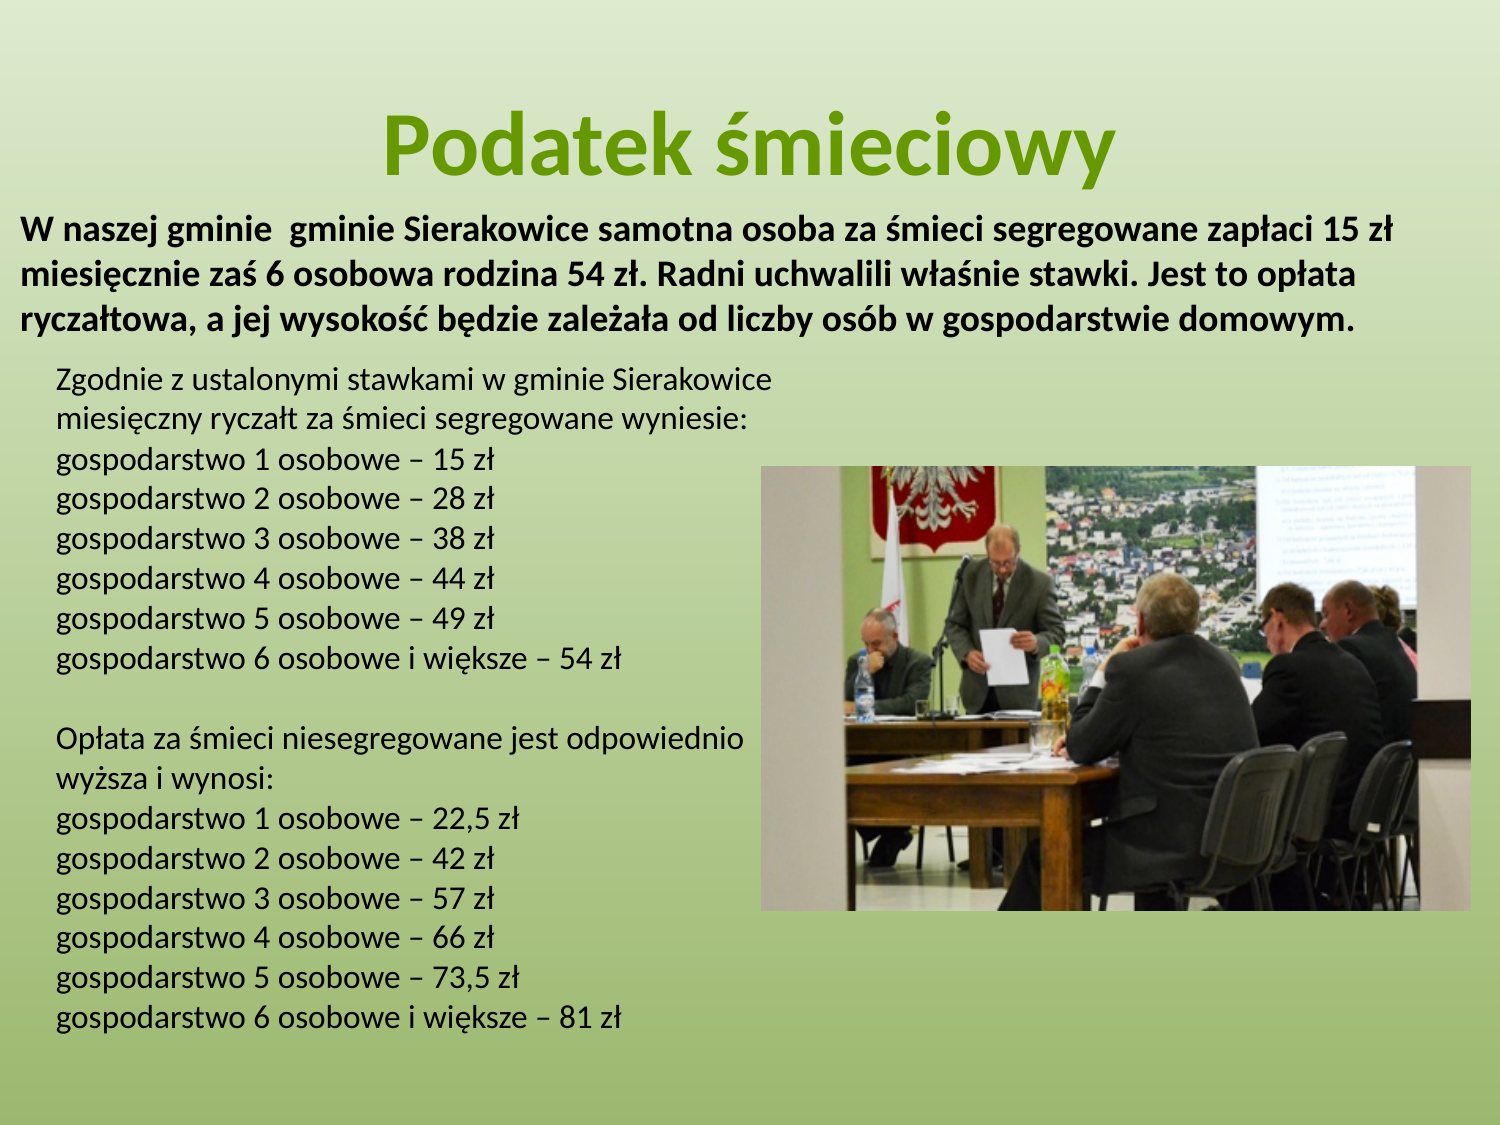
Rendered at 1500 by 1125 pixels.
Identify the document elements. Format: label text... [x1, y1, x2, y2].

title Podatek śmieciowy [75, 45, 1425, 196]
text_box Zgodnie z ustalonymi stawkami w gminie Sierakowice miesięczny ryczałt za śmieci segregowane wyniesie: gospodarstwo 1 osobowe – 15 zł gospodarstwo 2 osobowe – 28 zł gospodarstwo 3 osobowe – 38 zł gospodarstwo 4 osobowe – 44 zł gospodarstwo 5 osobowe – 49 zł gospodarstwo 6 osobowe i większe – 54 zł Opłata za śmieci niesegregowane jest odpowiednio wyższa i wynosi: gospodarstwo 1 osobowe – 22,5 zł gospodarstwo 2 osobowe – 42 zł gospodarstwo 3 osobowe – 57 zł gospodarstwo 4 osobowe – 66 zł gospodarstwo 5 osobowe – 73,5 zł gospodarstwo 6 osobowe i większe – 81 zł [41, 349, 792, 1043]
text_box W naszej gminie gminie Sierakowice samotna osoba za śmieci segregowane zapłaci 15 zł miesięcznie zaś 6 osobowa rodzina 54 zł. Radni uchwalili właśnie stawki. Jest to opłata ryczałtowa, a jej wysokość będzie zależała od liczby osób w gospodarstwie domowym. [5, 196, 1471, 347]
picture [761, 465, 1471, 911]
